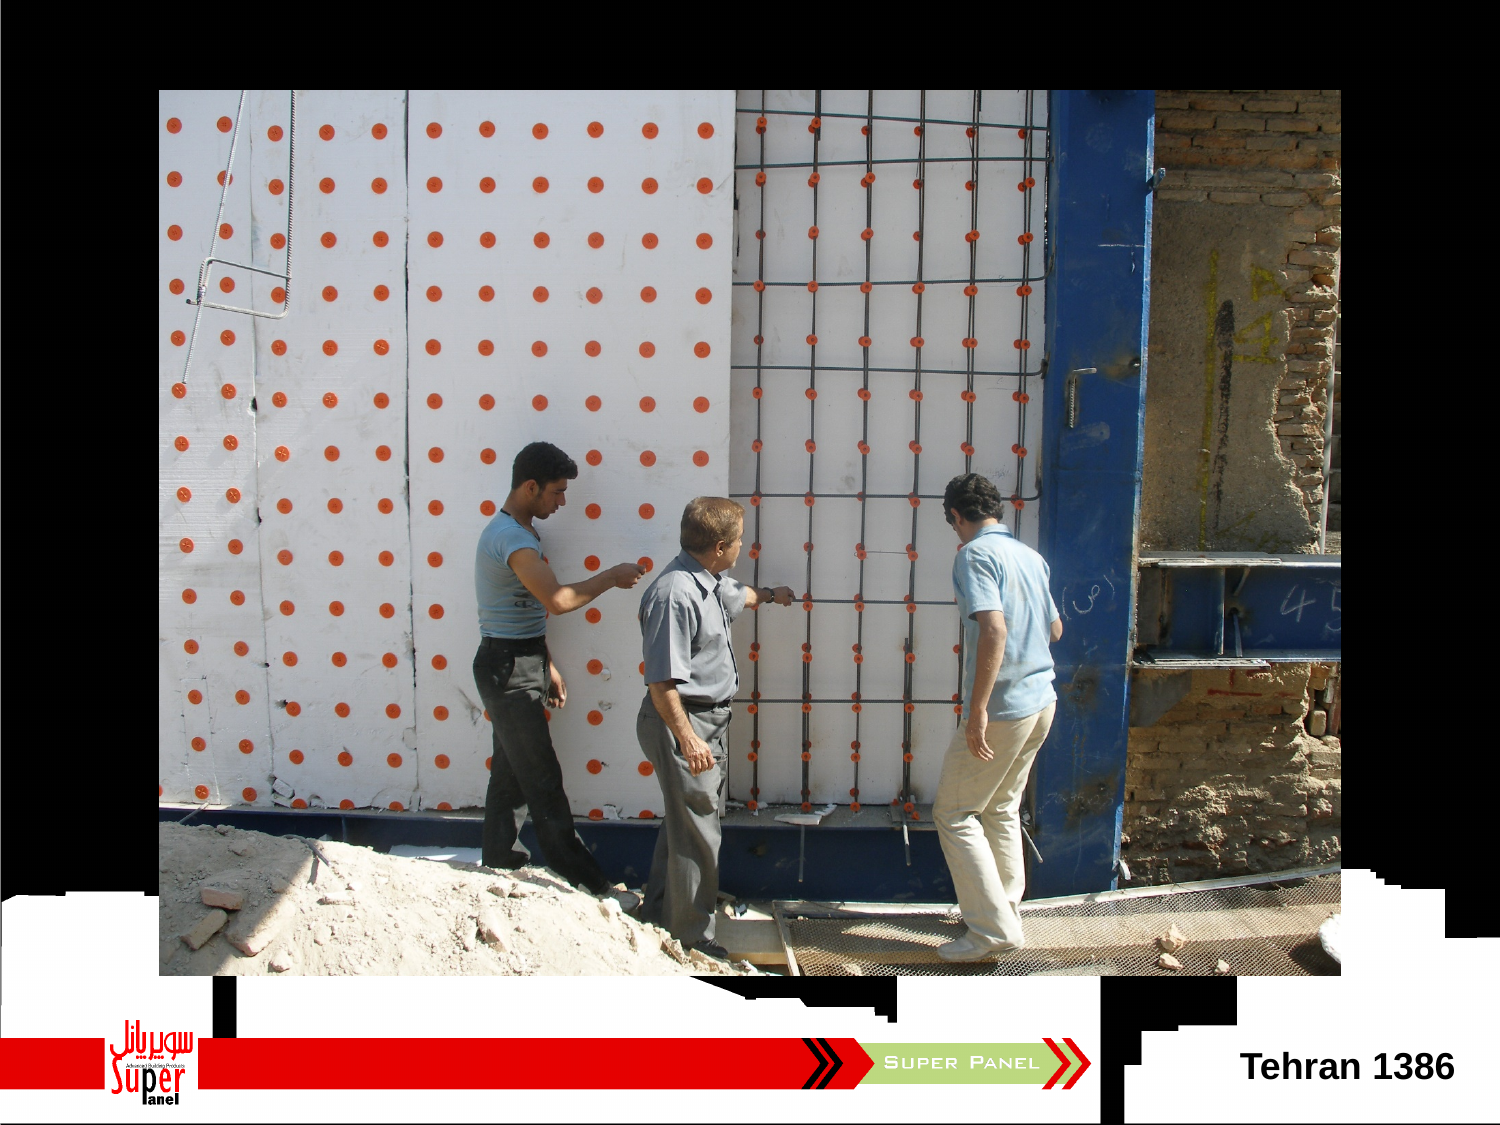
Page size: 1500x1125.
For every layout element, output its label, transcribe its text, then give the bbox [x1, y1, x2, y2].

picture [0, 0, 1500, 1125]
text_box Tehran 1386 [1210, 1034, 1471, 1095]
